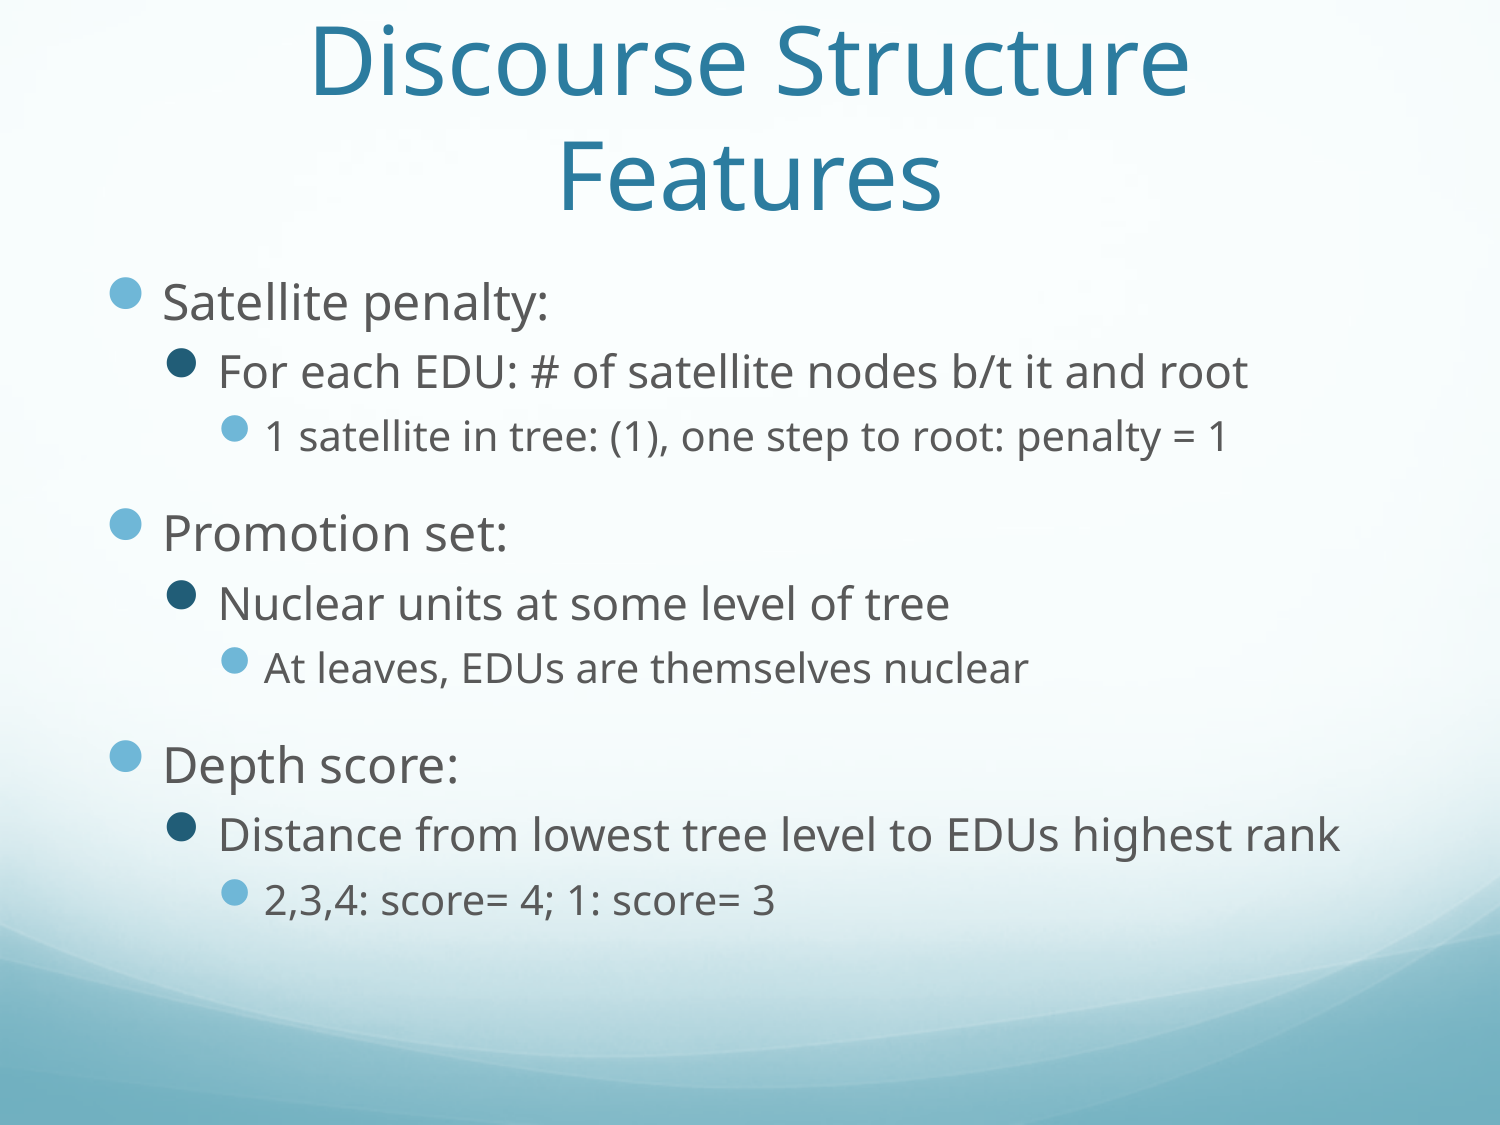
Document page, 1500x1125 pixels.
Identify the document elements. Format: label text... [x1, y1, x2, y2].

list Satellite penalty: For each EDU: # of satellite nodes b/t it and root 1 satellite in tree: (1), one step to root: penalty = 1 Promotion set: Nuclear units at some level of tree At leaves, EDUs are themselves nuclear Depth score: Distance from lowest tree level to EDUs highest rank 2,3,4: score= 4; 1: score= 3 [90, 262, 1410, 975]
title Discourse Structure Features [90, 17, 1410, 237]
